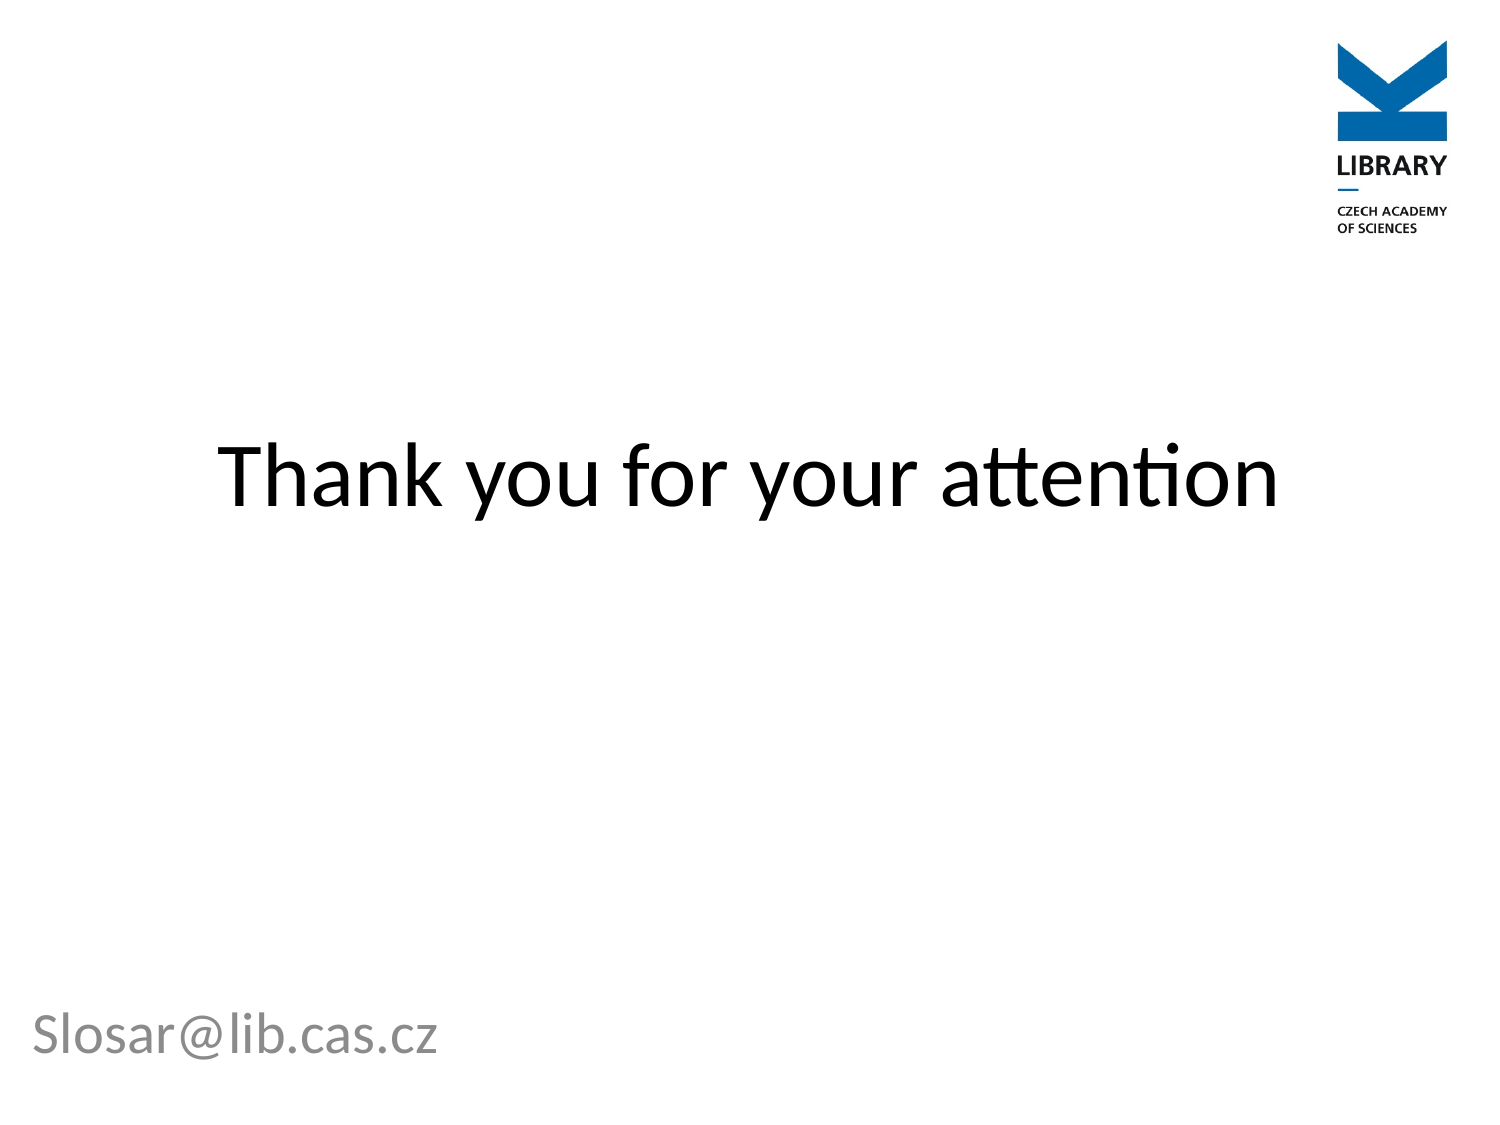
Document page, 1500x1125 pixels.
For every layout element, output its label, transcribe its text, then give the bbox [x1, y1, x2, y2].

picture [1288, 7, 1497, 268]
subtitle Slosar@lib.cas.cz [17, 987, 455, 1075]
title Thank you for your attention [112, 349, 1388, 591]
